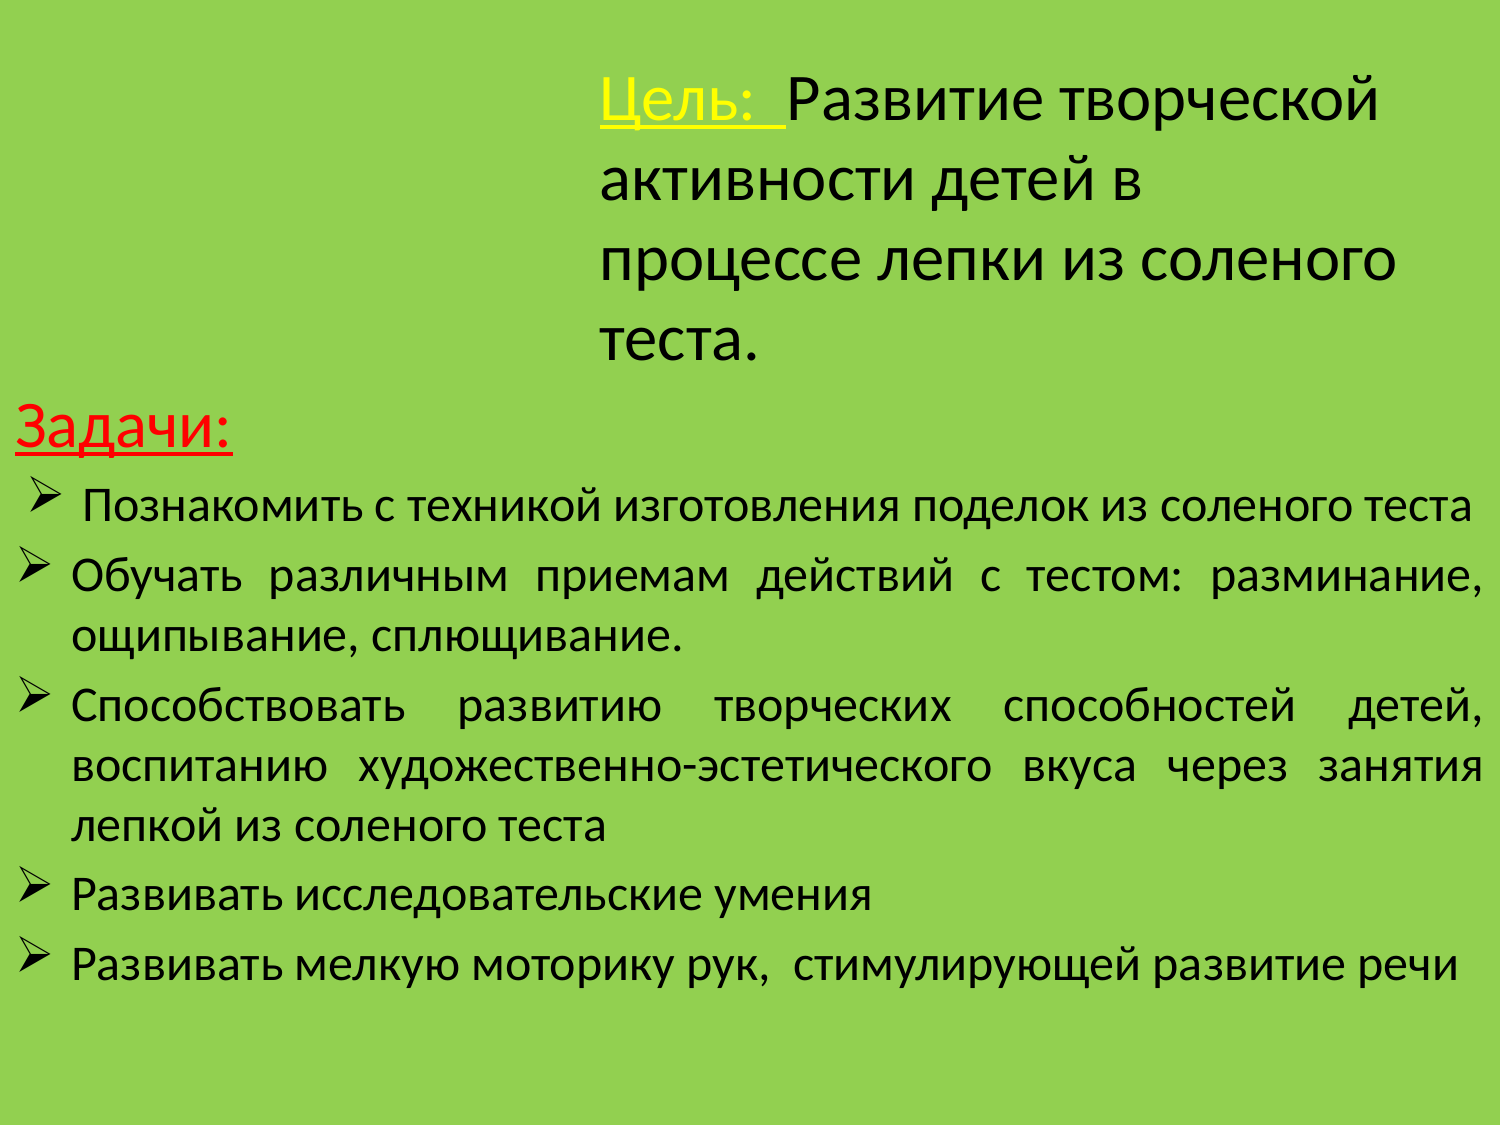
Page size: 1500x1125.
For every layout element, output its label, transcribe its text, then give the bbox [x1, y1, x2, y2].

title Цель: Развитие творческой активности детей в процессе лепки из соленого теста. [584, 137, 1424, 291]
subtitle Задачи: Познакомить с техникой изготовления поделок из соленого теста Обучать различным приемам действий с тестом: разминание, ощипывание, сплющивание. Способствовать развитию творческих способностей детей, воспитанию художественно-эстетического вкуса через занятия лепкой из соленого теста Развивать исследовательские умения Развивать мелкую моторику рук, стимулирующей развитие речи [0, 373, 1500, 1047]
